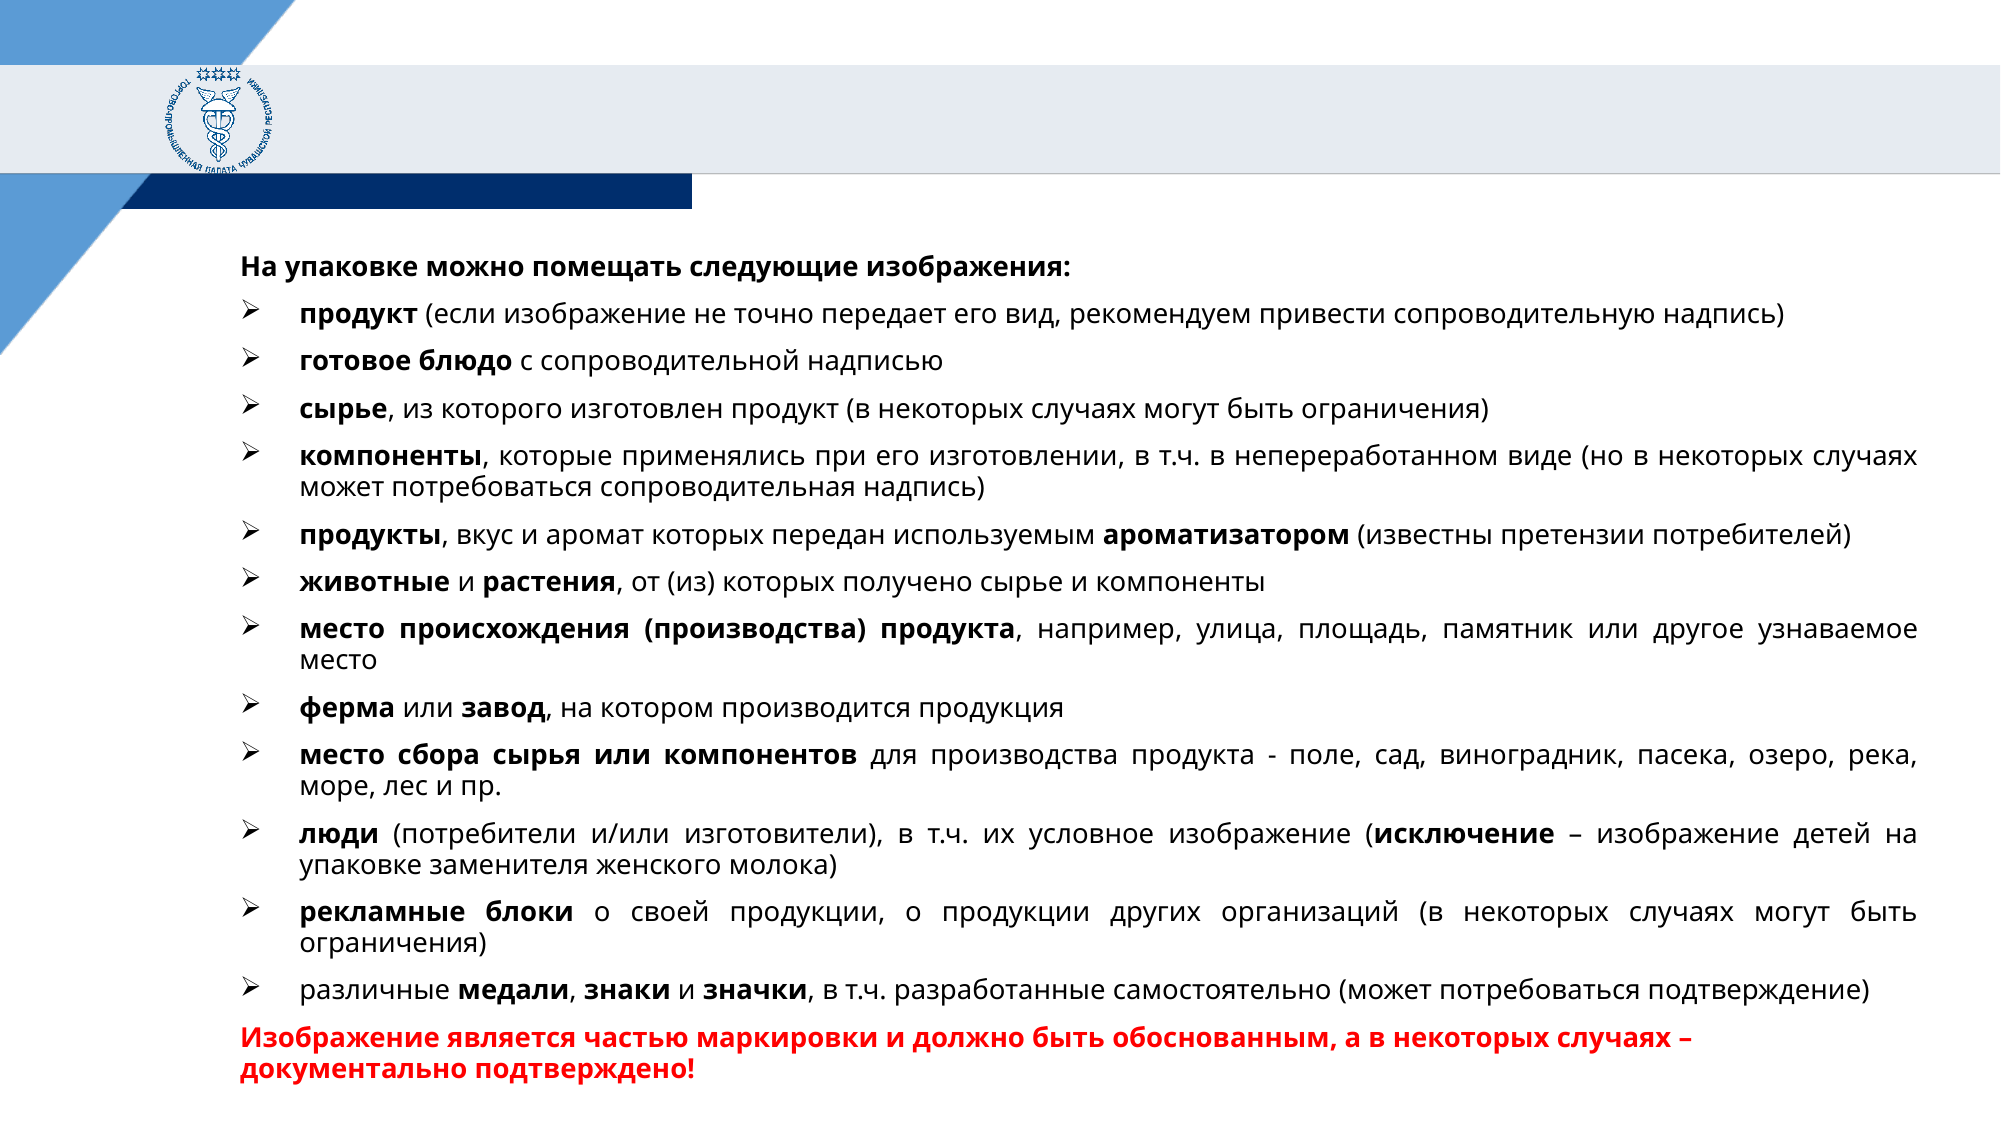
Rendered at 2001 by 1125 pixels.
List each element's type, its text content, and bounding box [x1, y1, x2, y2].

list На упаковке можно помещать следующие изображения: продукт (если изображение не точно передает его вид, рекомендуем привести сопроводительную надпись) готовое блюдо с сопроводительной надписью сырье, из которого изготовлен продукт (в некоторых случаях могут быть ограничения) компоненты, которые применялись при его изготовлении, в т.ч. в непереработанном виде (но в некоторых случаях может потребоваться сопроводительная надпись) продукты, вкус и аромат которых передан используемым ароматизатором (известны претензии потребителей) животные и растения, от (из) которых получено сырье и компоненты место происхождения (производства) продукта, например, улица, площадь, памятник или другое узнаваемое место ферма или завод, на котором производится продукция место сбора сырья или компонентов для производства продукта - поле, сад, виноградник, пасека, озеро, река, море, лес и пр. люди (потребители и/или изготовители), в т.ч. их условное изображение (исключение – изображение детей на упаковке заменителя женского молока) рекламные блоки о своей продукции, о продукции других организаций (в некоторых случаях могут быть ограничения) различные медали, знаки и значки, в т.ч. разработанные самостоятельно (может потребоваться подтверждение) Изображение является частью маркировки и должно быть обоснованным, а в некоторых случаях – документально подтверждено! [225, 243, 1933, 1104]
picture [0, 0, 2001, 355]
